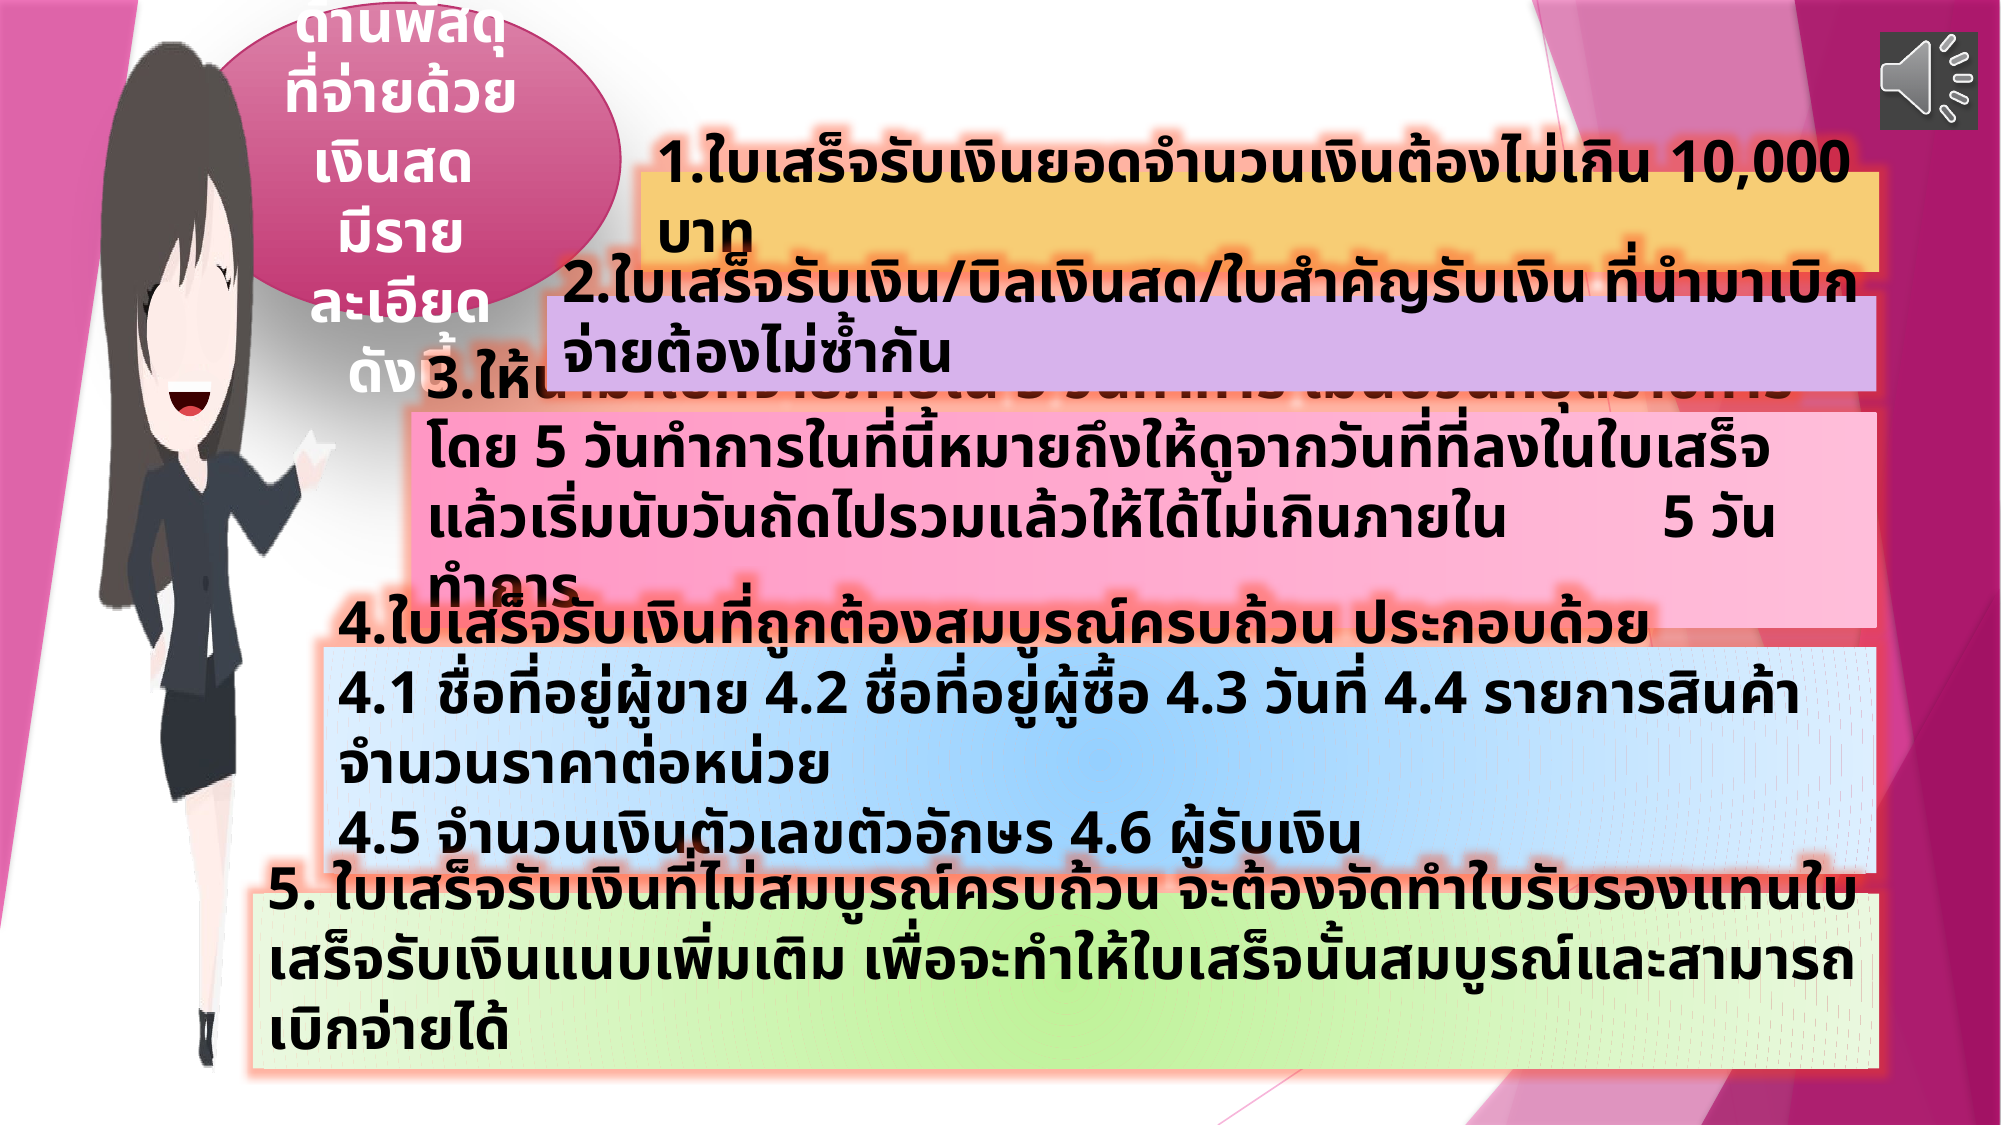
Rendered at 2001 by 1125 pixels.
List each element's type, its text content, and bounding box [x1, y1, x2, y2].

picture [0, 0, 400, 1125]
text_box 5. ใบเสร็จรับเงินที่ไม่สมบูรณ์ครบถ้วน จะต้องจัดทำใบรับรองแทนใบเสร็จรับเงินแนบเพิ่มเติม เพื่อจะทำให้ใบเสร็จนั้นสมบูรณ์และสามารถเบิกจ่ายได้ [404, 893, 1880, 1069]
text_box 4.ใบเสร็จรับเงินที่ถูกต้องสมบูรณ์ครบถ้วน ประกอบด้วย 4.1 ชื่อที่อยู่ผู้ขาย 4.2 ชื่อที่อยู่ผู้ซื้อ 4.3 วันที่ 4.4 รายการสินค้าจำนวนราคาต่อหน่วย 4.5 จำนวนเงินตัวเลขตัวอักษร 4.6 ผู้รับเงิน [404, 647, 1877, 874]
picture [1878, 30, 1980, 132]
text_box 3.ให้นำมาเบิกจ่ายภายใน 5 วันทำการ ไม่นับวันหยุดราชการ โดย 5 วันทำการในที่นี้หมายถึงให้ดูจากวันที่ที่ลงในใบเสร็จแล้วเริ่มนับวันถัดไปรวมแล้วให้ได้ไม่เกินภายใน 5 วันทำการ [411, 412, 1877, 628]
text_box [146, 264, 231, 380]
text_box 2.ใบเสร็จรับเงิน/บิลเงินสด/ใบสำคัญรับเงิน ที่นำมาเบิกจ่ายต้องไม่ซ้ำกัน [547, 296, 1877, 392]
text_box เอกสารด้านพัสดุ ที่จ่ายด้วยเงินสด มีรายละเอียดดังนี้ [401, 1, 622, 318]
text_box 1.ใบเสร็จรับเงินยอดจำนวนเงินต้องไม่เกิน 10,000 บาท [641, 171, 1880, 272]
